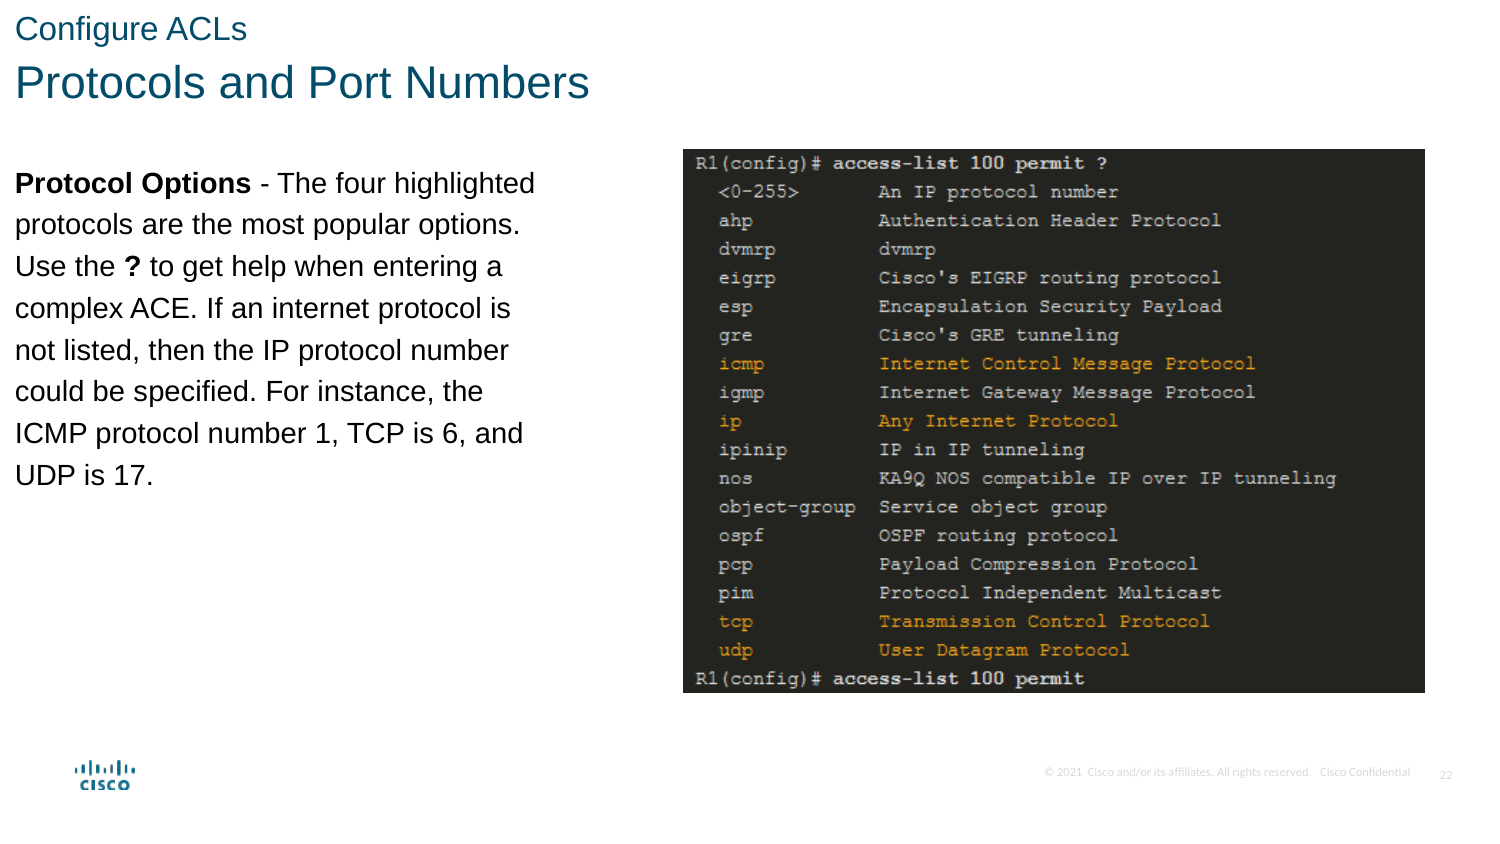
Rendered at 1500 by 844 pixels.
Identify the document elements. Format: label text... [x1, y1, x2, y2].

picture [75, 759, 135, 790]
slide_number 22 [1425, 759, 1500, 797]
picture [683, 149, 1425, 693]
list Protocols and Port Numbers [0, 45, 1500, 195]
text_box Protocol Options - The four highlighted protocols are the most popular options. Use the ? to get help when entering a complex ACE. If an internet protocol is not listed, then the IP protocol number could be specified. For instance, the ICMP protocol number 1, TCP is 6, and UDP is 17. [0, 149, 567, 572]
list Configure ACLs [0, 0, 1500, 45]
